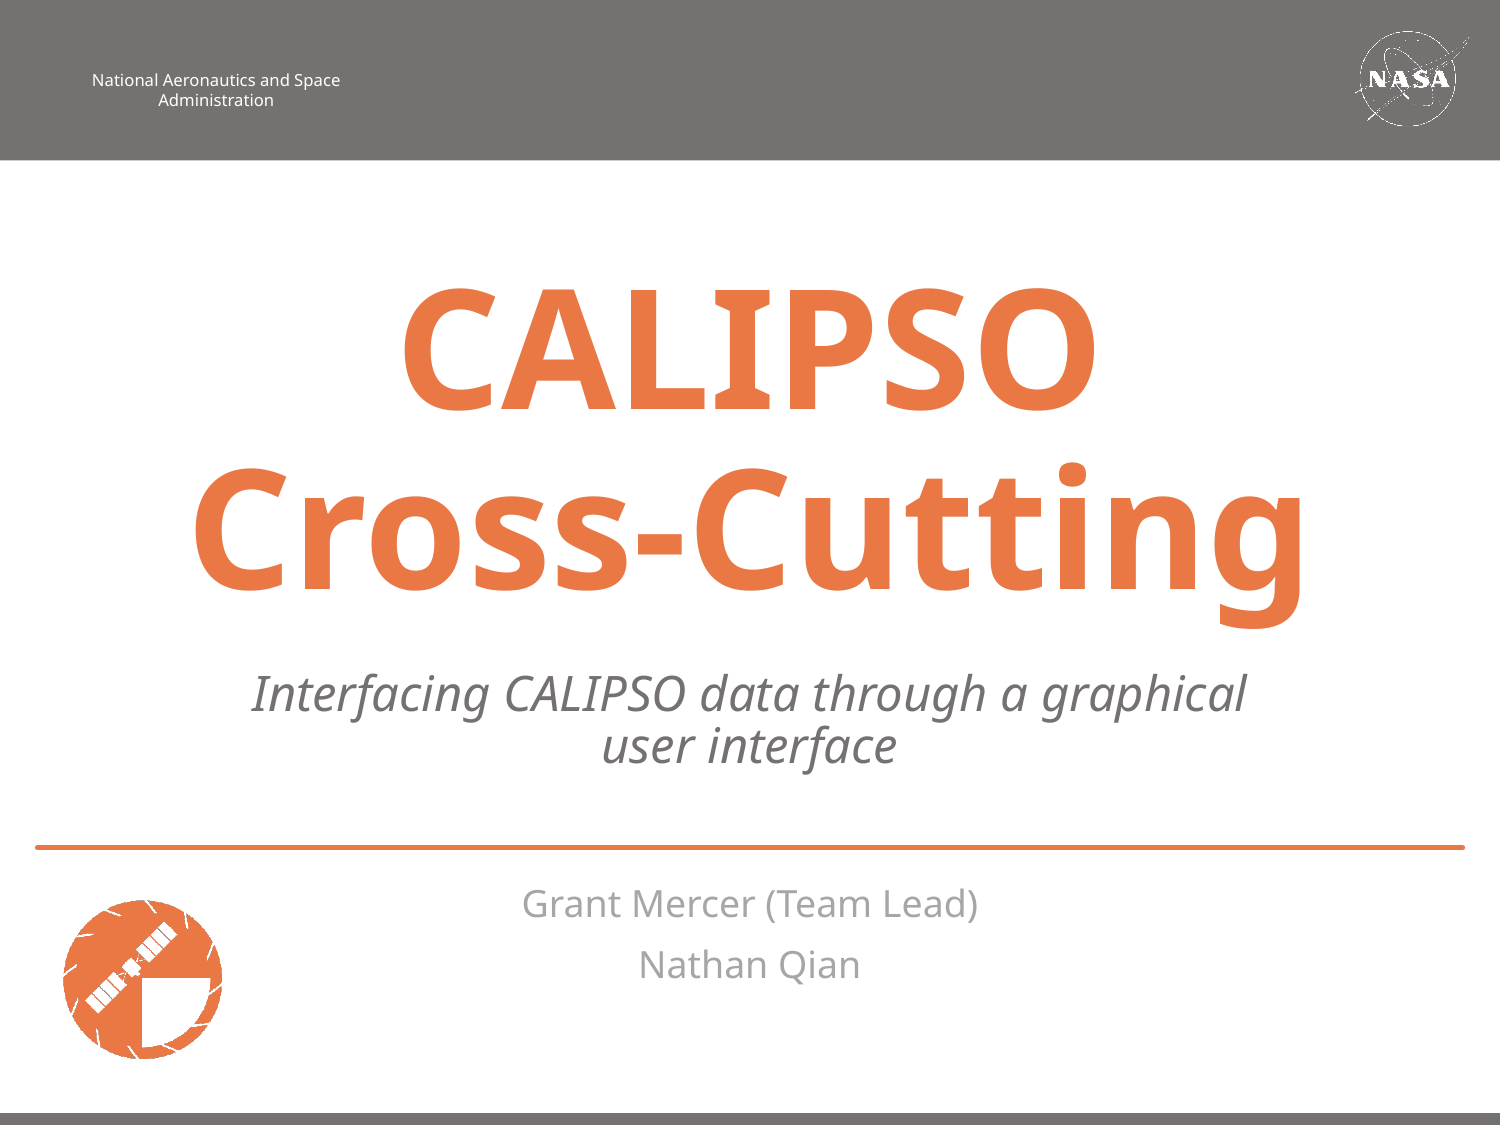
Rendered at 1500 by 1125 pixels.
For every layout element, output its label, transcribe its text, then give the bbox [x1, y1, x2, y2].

picture [1332, 0, 1487, 170]
picture [59, 896, 226, 1063]
list Interfacing CALIPSO data through a graphical user interface [187, 661, 1313, 783]
list Nathan Qian [488, 938, 1011, 1000]
list CALIPSO Cross-Cutting [112, 233, 1388, 633]
list Grant Mercer (Team Lead) [488, 877, 1011, 938]
